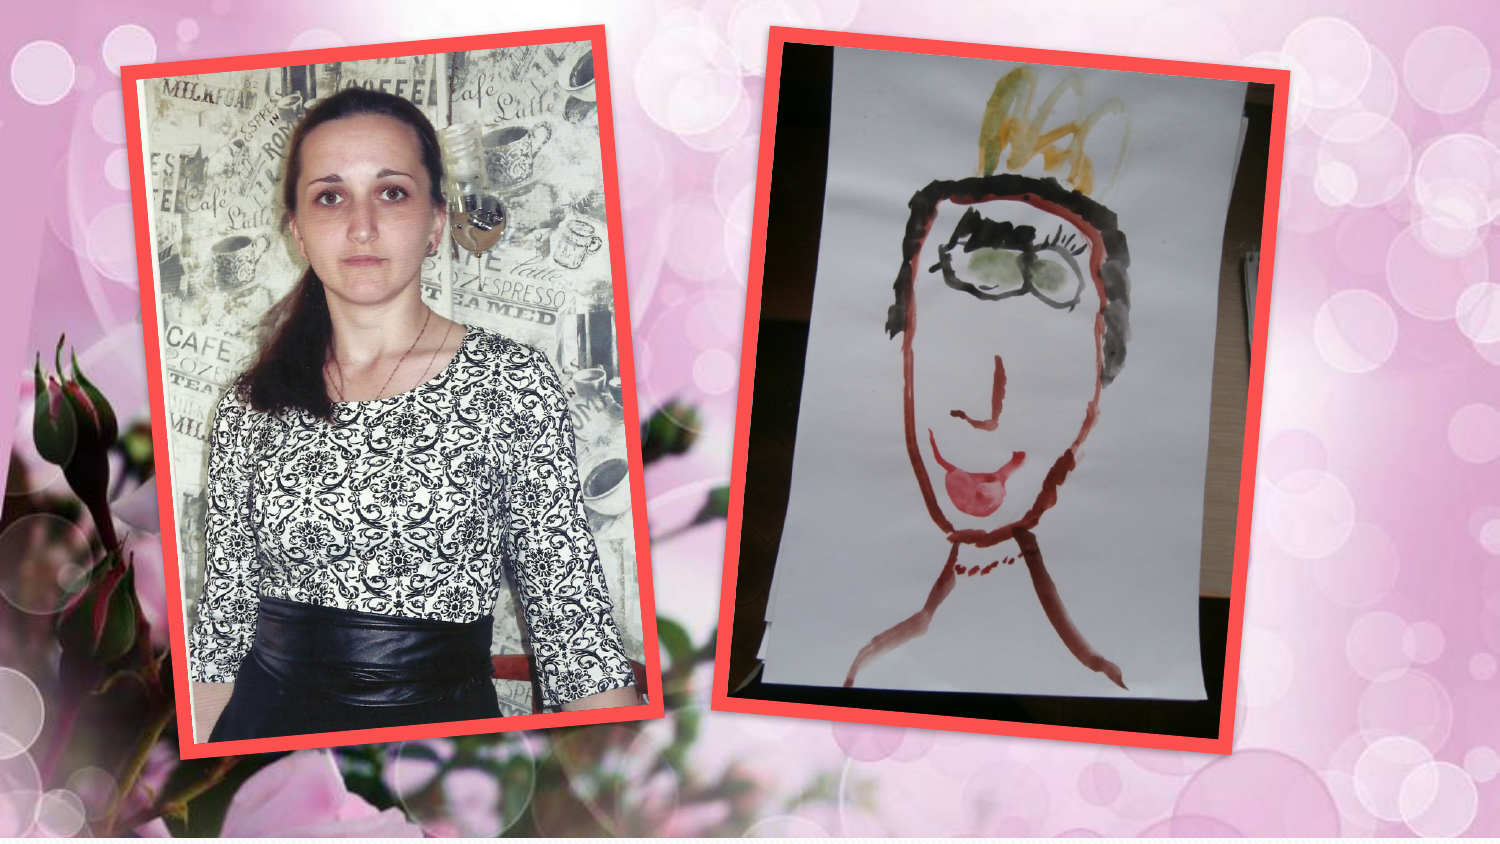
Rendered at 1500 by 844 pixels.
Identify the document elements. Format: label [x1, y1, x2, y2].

list [753, 61, 1248, 720]
picture [0, 0, 1500, 839]
